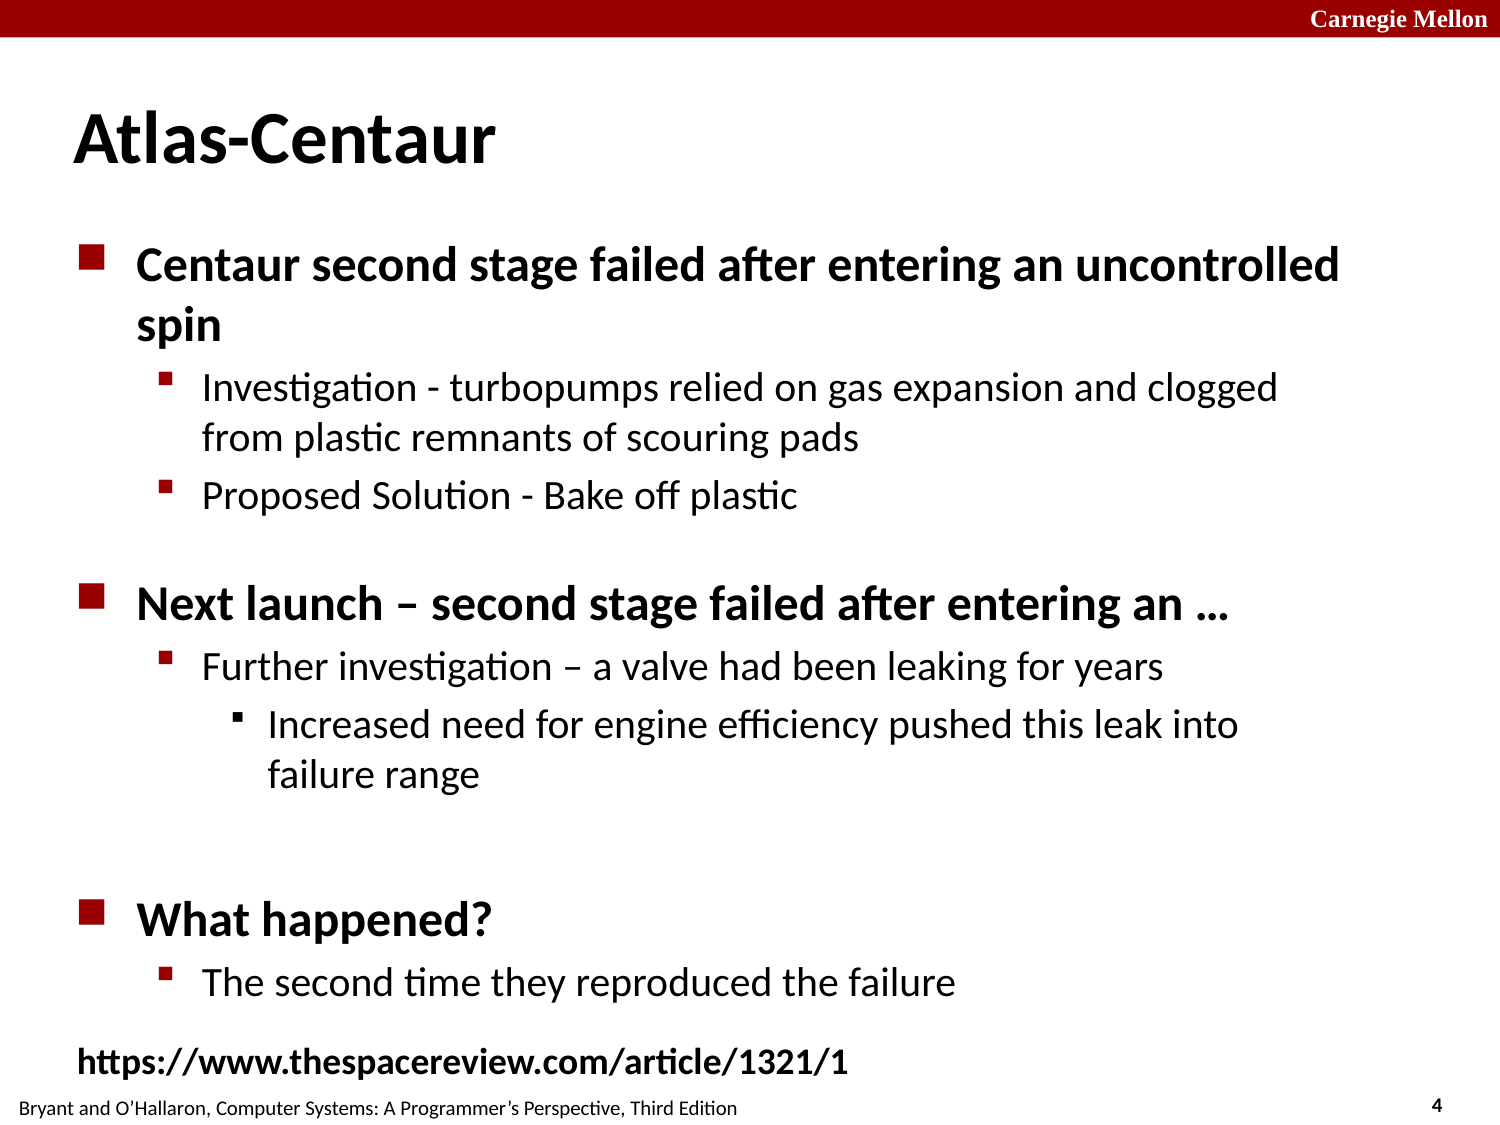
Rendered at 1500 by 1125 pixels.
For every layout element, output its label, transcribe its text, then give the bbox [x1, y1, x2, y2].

list Next launch – second stage failed after entering an … Further investigation – a valve had been leaking for years Increased need for engine efficiency pushed this leak into failure range What happened? The second time they reproduced the failure [64, 562, 1361, 1020]
text_box https://www.thespacereview.com/article/1321/1 [62, 1029, 865, 1090]
title Atlas-Centaur [58, 71, 1305, 197]
list Centaur second stage failed after entering an uncontrolled spin Investigation - turbopumps relied on gas expansion and clogged from plastic remnants of scouring pads Proposed Solution - Bake off plastic [64, 223, 1361, 504]
